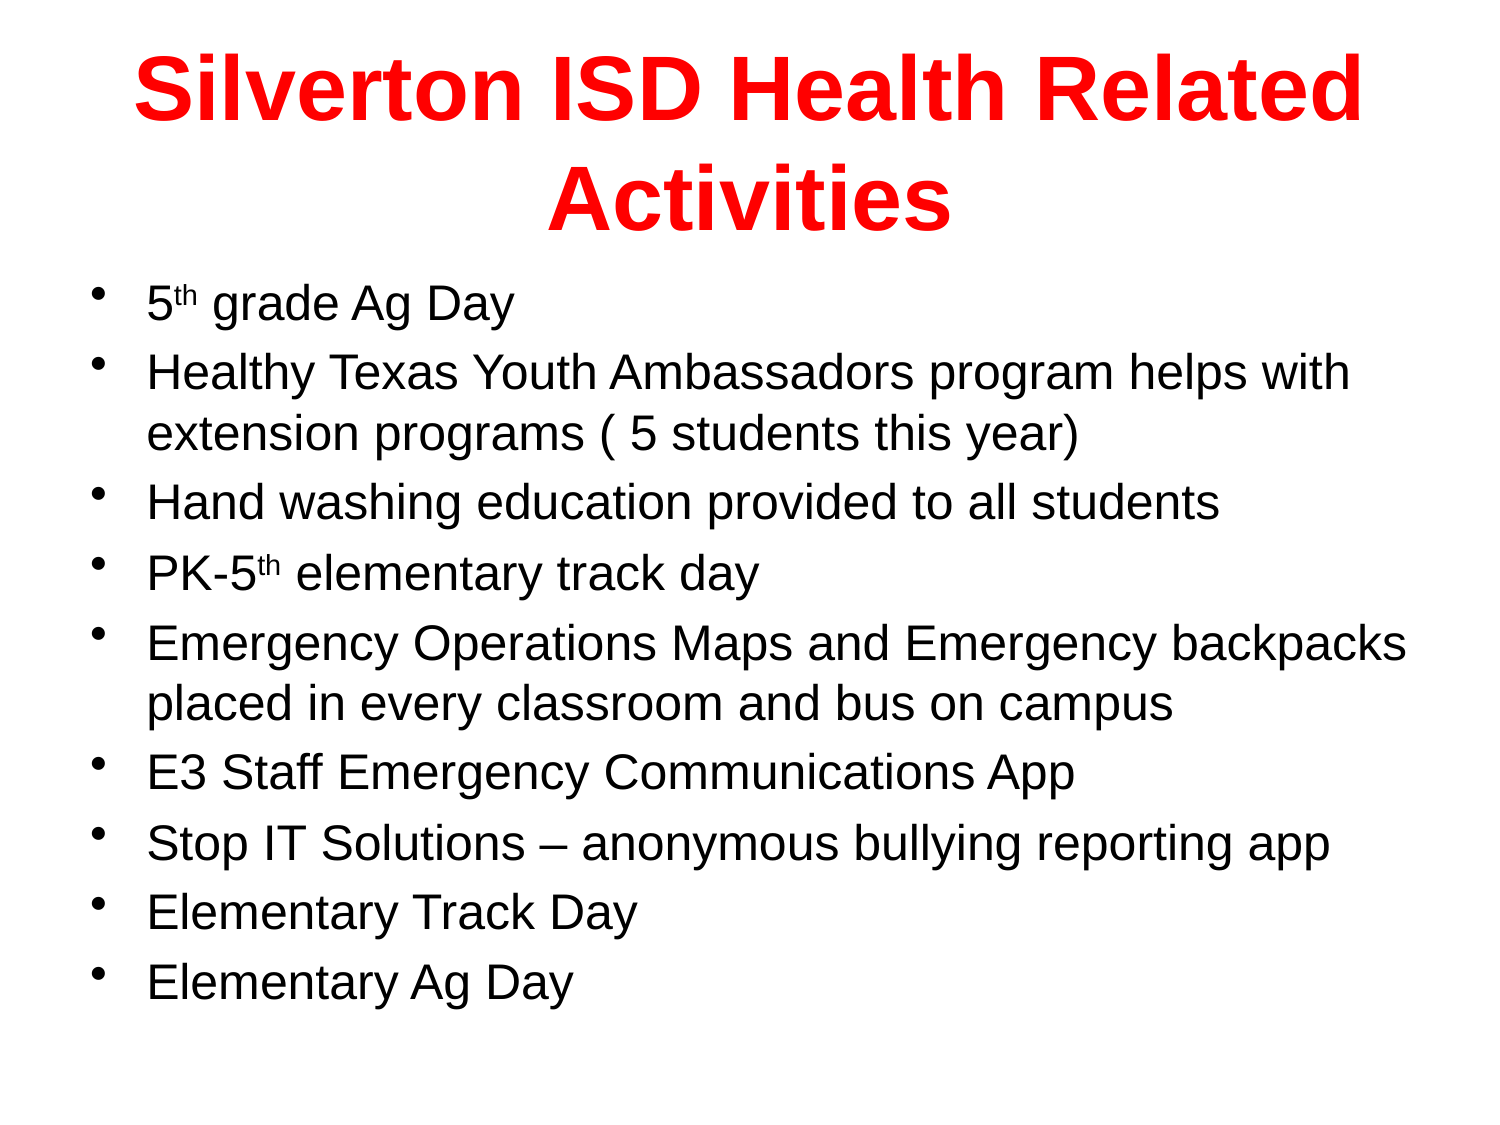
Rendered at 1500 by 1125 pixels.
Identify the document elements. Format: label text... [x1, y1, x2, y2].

title Silverton ISD Health Related Activities [74, 44, 1426, 233]
list 5th grade Ag Day Healthy Texas Youth Ambassadors program helps with extension programs ( 5 students this year) Hand washing education provided to all students PK-5th elementary track day Emergency Operations Maps and Emergency backpacks placed in every classroom and bus on campus E3 Staff Emergency Communications App Stop IT Solutions – anonymous bullying reporting app Elementary Track Day Elementary Ag Day [74, 262, 1426, 1006]
